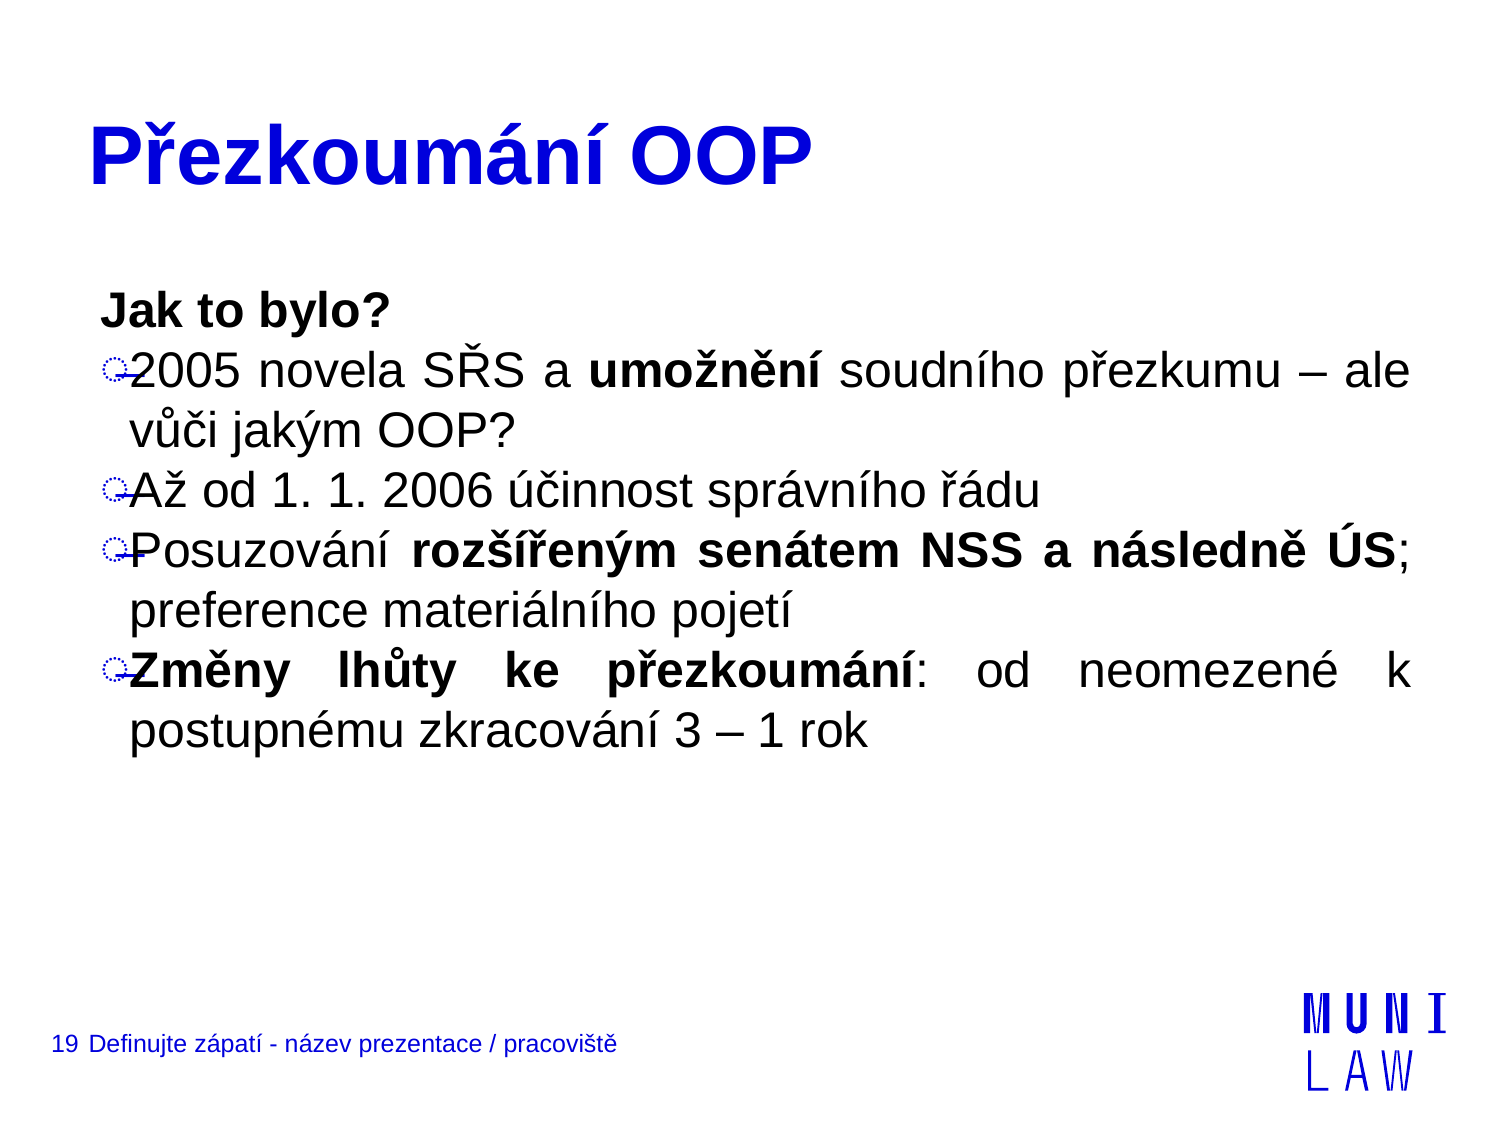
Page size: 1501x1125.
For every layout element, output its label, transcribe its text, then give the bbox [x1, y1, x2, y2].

slide_number 19 [50, 1021, 82, 1063]
footer Definujte zápatí - název prezentace / pracoviště [88, 1021, 1064, 1063]
list Jak to bylo? 2005 novela SŘS a umožnění soudního přezkumu – ale vůči jakým OOP? Až od 1. 1. 2006 účinnost správního řádu Posuzování rozšířeným senátem NSS a následně ÚS; preference materiálního pojetí Změny lhůty ke přezkoumání: od neomezené k postupnému zkracování 3 – 1 rok [88, 277, 1412, 957]
title Přezkoumání OOP [88, 118, 1412, 193]
